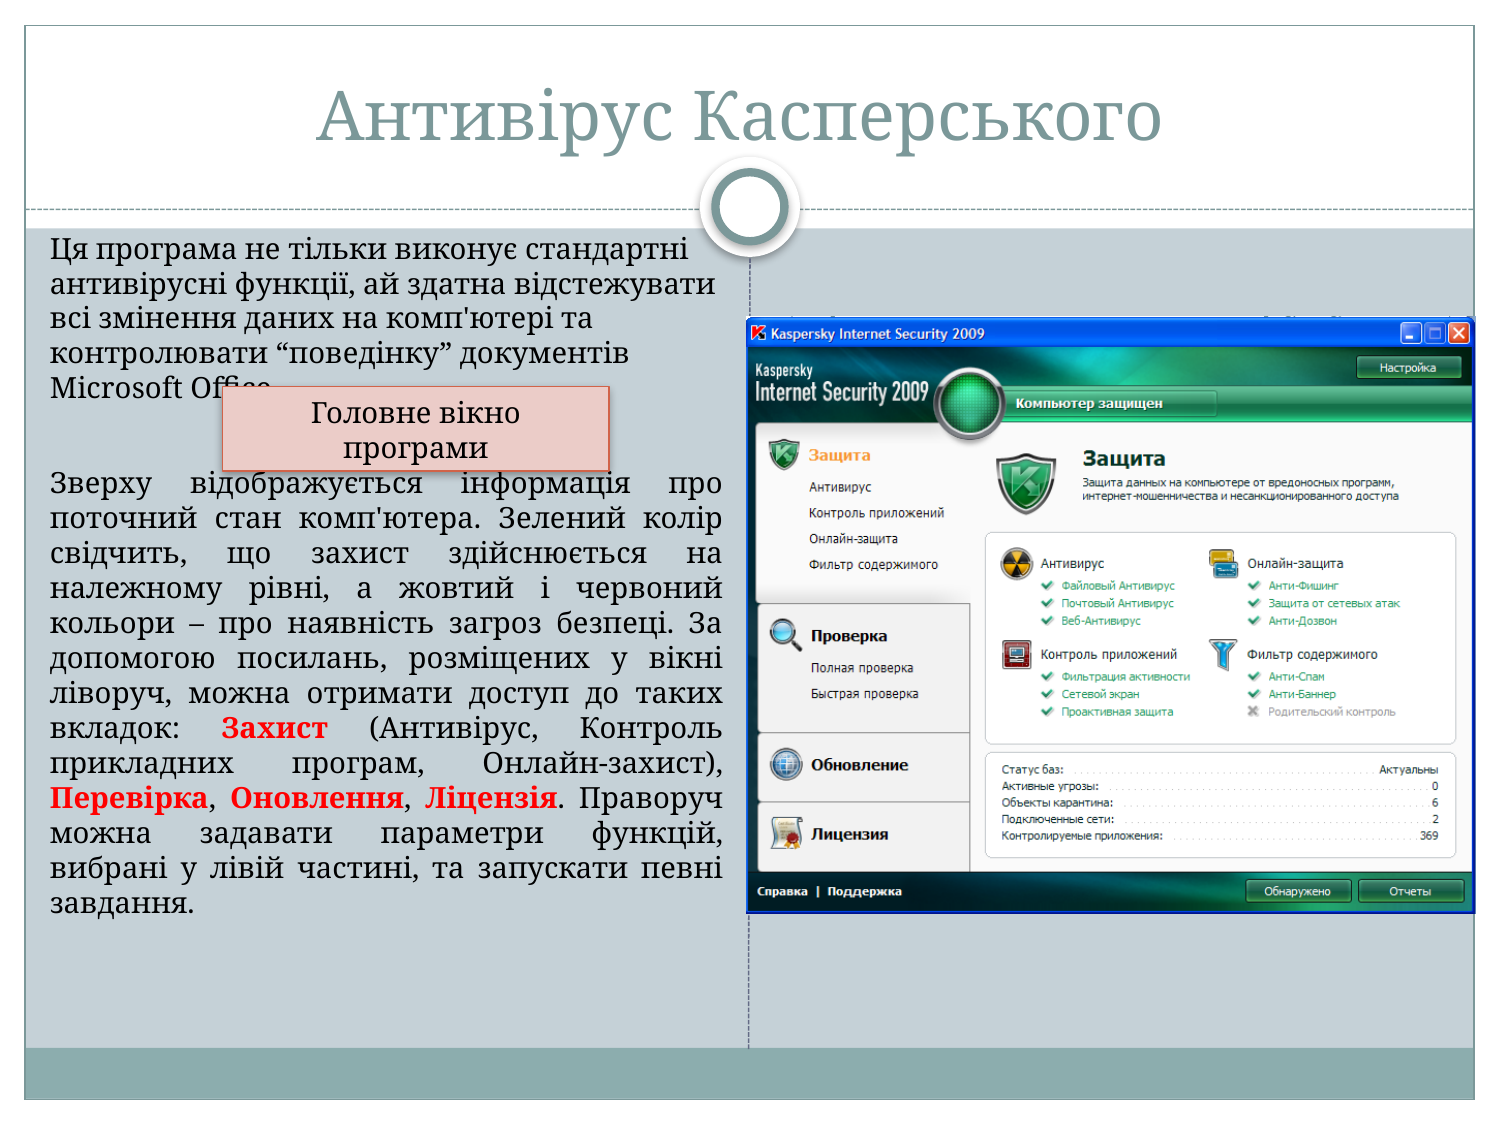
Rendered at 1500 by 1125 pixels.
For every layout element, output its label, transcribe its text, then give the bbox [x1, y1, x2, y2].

title Антивірус Касперського [49, 37, 1450, 162]
text_box Ця програма не тільки виконує стандартні антивірусні функції, ай здатна відстежувати всі змінення даних на комп'ютері та контролювати “поведінку” документів Microsoft Office. [35, 222, 739, 413]
text_box Головне вікно програми [222, 386, 610, 472]
text_box Зверху відображується інформація про поточний стан комп'ютера. Зелений колір свідчить, що захист здійснюється на належному рівні, а жовтий і червоний кольори – про наявність загроз безпеці. За допомогою посилань, розміщених у вікні ліворуч, можна отримати доступ до таких вкладок: Захист (Антивірус, Контроль прикладних програм, Онлайн-захист), Перевірка, Оновлення, Ліцензія. Праворуч можна задавати параметри функцій, вибрані у лівій частині, та запускати певні завдання. [35, 456, 739, 927]
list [746, 316, 1476, 915]
